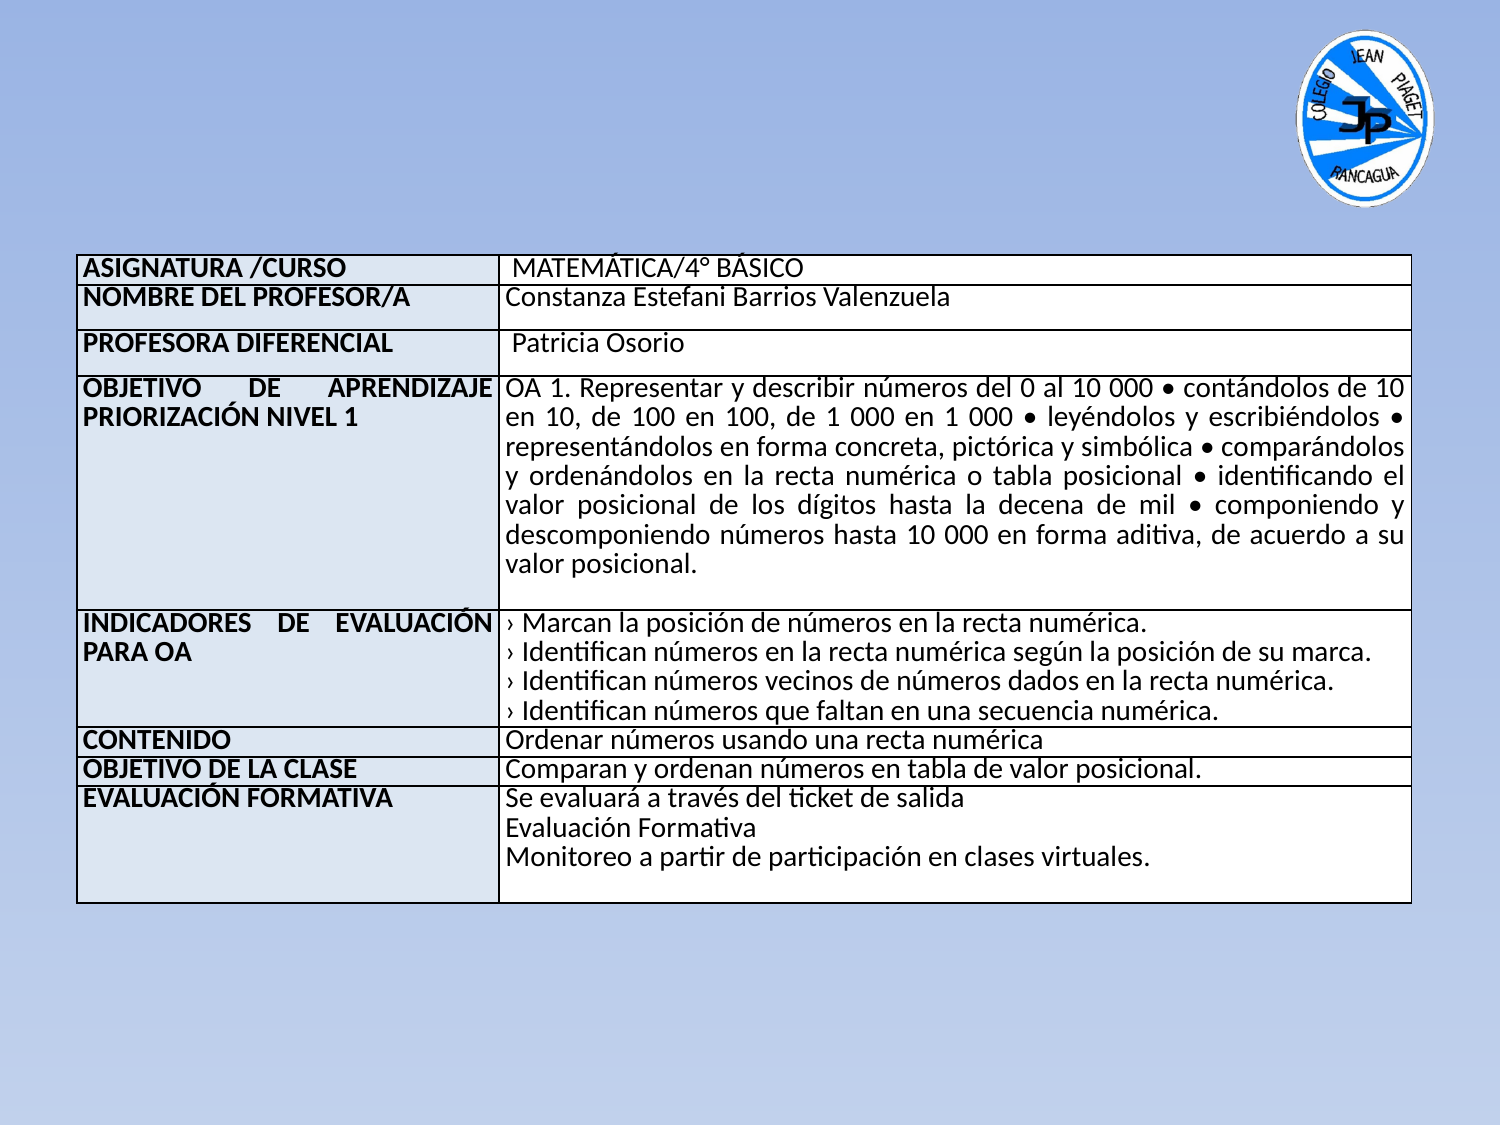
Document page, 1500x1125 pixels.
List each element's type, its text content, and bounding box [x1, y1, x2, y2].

picture [1263, 27, 1475, 210]
table_cell Ordenar números usando una recta numérica [500, 728, 1411, 756]
table_cell OBJETIVO DE LA CLASE [78, 758, 498, 785]
table_cell Constanza Estefani Barrios Valenzuela [500, 286, 1411, 329]
table_cell EVALUACIÓN FORMATIVA [78, 787, 498, 902]
table_cell Comparan y ordenan números en tabla de valor posicional. [500, 758, 1411, 785]
table_cell OA 1. Representar y describir números del 0 al 10 000 • contándolos de 10 en 10, de 100 en 100, de 1 000 en 1 000 • leyéndolos y escribiéndolos • representándolos en forma concreta, pictórica y simbólica • comparándolos y ordenándolos en la recta numérica o tabla posicional • identificando el valor posicional de los dígitos hasta la decena de mil • componiendo y descomponiendo números hasta 10 000 en forma aditiva, de acuerdo a su valor posicional. [500, 377, 1411, 609]
table_cell INDICADORES DE EVALUACIÓN PARA OA [78, 611, 498, 726]
table_cell OBJETIVO DE APRENDIZAJE PRIORIZACIÓN NIVEL 1 [78, 377, 498, 609]
table_cell Se evaluará a través del ticket de salida Evaluación Formativa Monitoreo a partir de participación en clases virtuales. [500, 787, 1411, 902]
table_header ASIGNATURA /CURSO [78, 256, 498, 284]
table_cell CONTENIDO [78, 728, 498, 756]
table_cell NOMBRE DEL PROFESOR/A [78, 286, 498, 329]
table_cell Patricia Osorio [500, 331, 1411, 375]
table_header MATEMÁTICA/4° BÁSICO [500, 256, 1411, 284]
table_cell PROFESORA DIFERENCIAL [78, 331, 498, 375]
table_cell › Marcan la posición de números en la recta numérica. › Identifican números en la recta numérica según la posición de su marca. › Identifican números vecinos de números dados en la recta numérica. › Identifican números que faltan en una secuencia numérica. [500, 611, 1411, 726]
